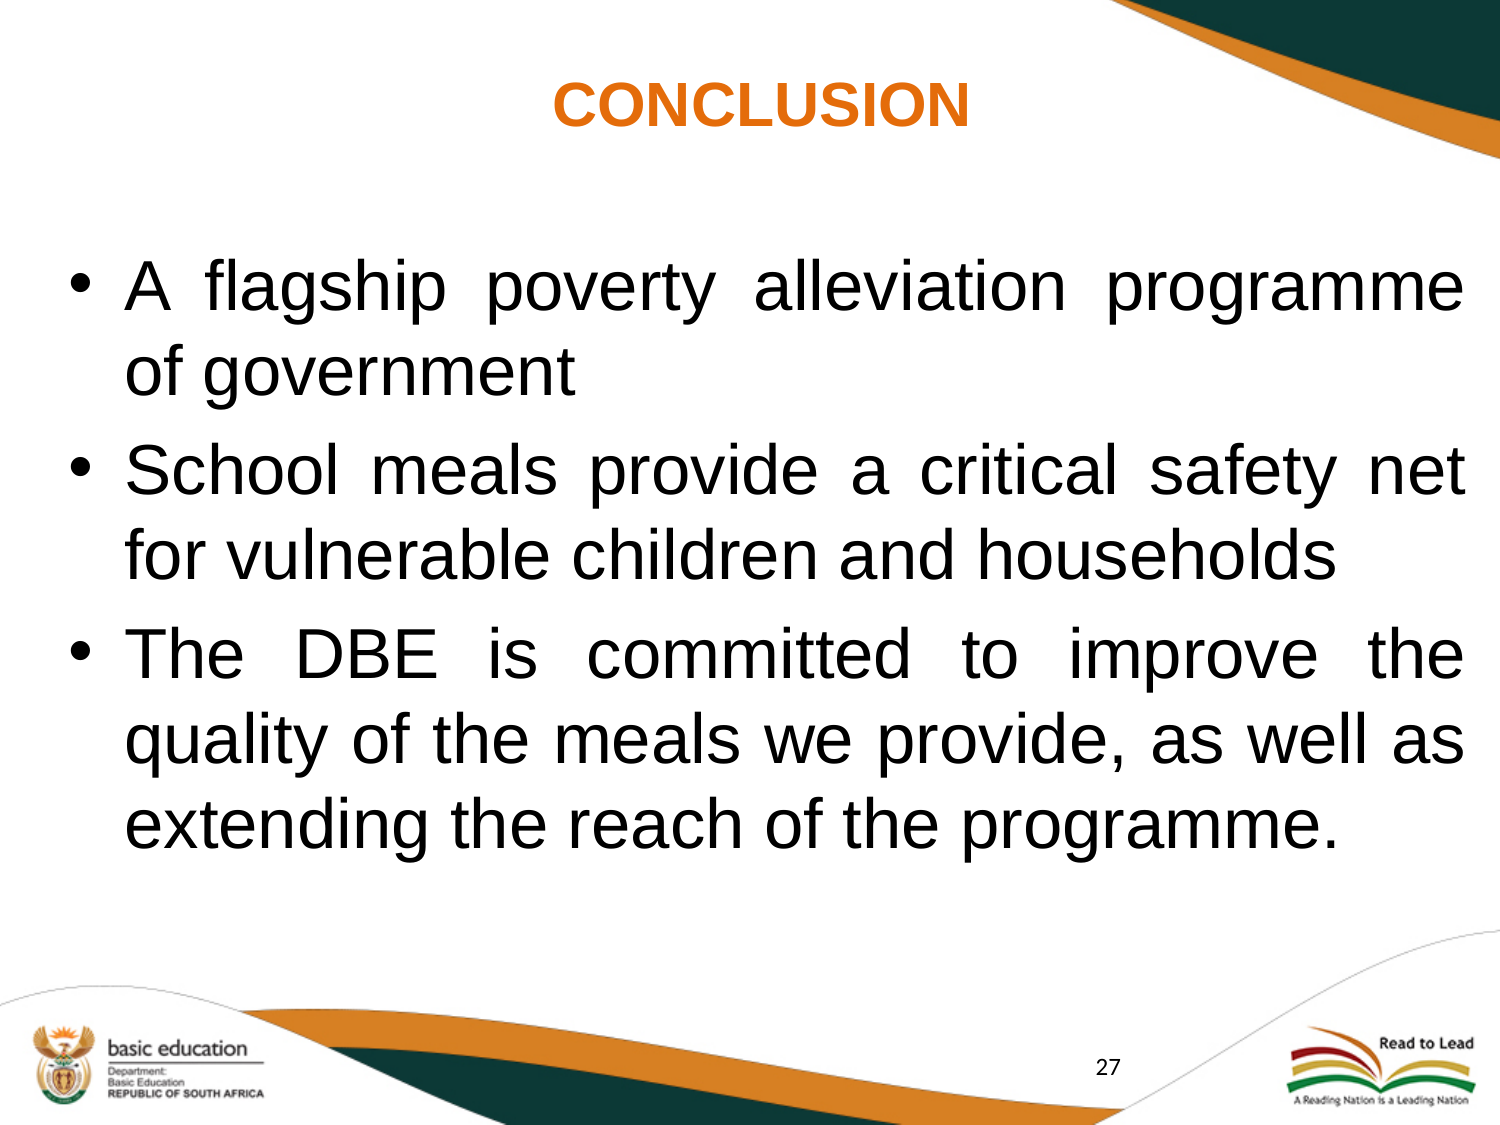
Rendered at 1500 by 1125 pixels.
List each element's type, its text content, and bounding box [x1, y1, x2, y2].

text_box 27 [1080, 1043, 1431, 1103]
list A flagship poverty alleviation programme of government School meals provide a critical safety net for vulnerable children and households The DBE is committed to improve the quality of the meals we provide, as well as extending the reach of the programme. [53, 232, 1483, 1005]
title CONCLUSION [24, 45, 1500, 233]
picture [0, 0, 1500, 1125]
